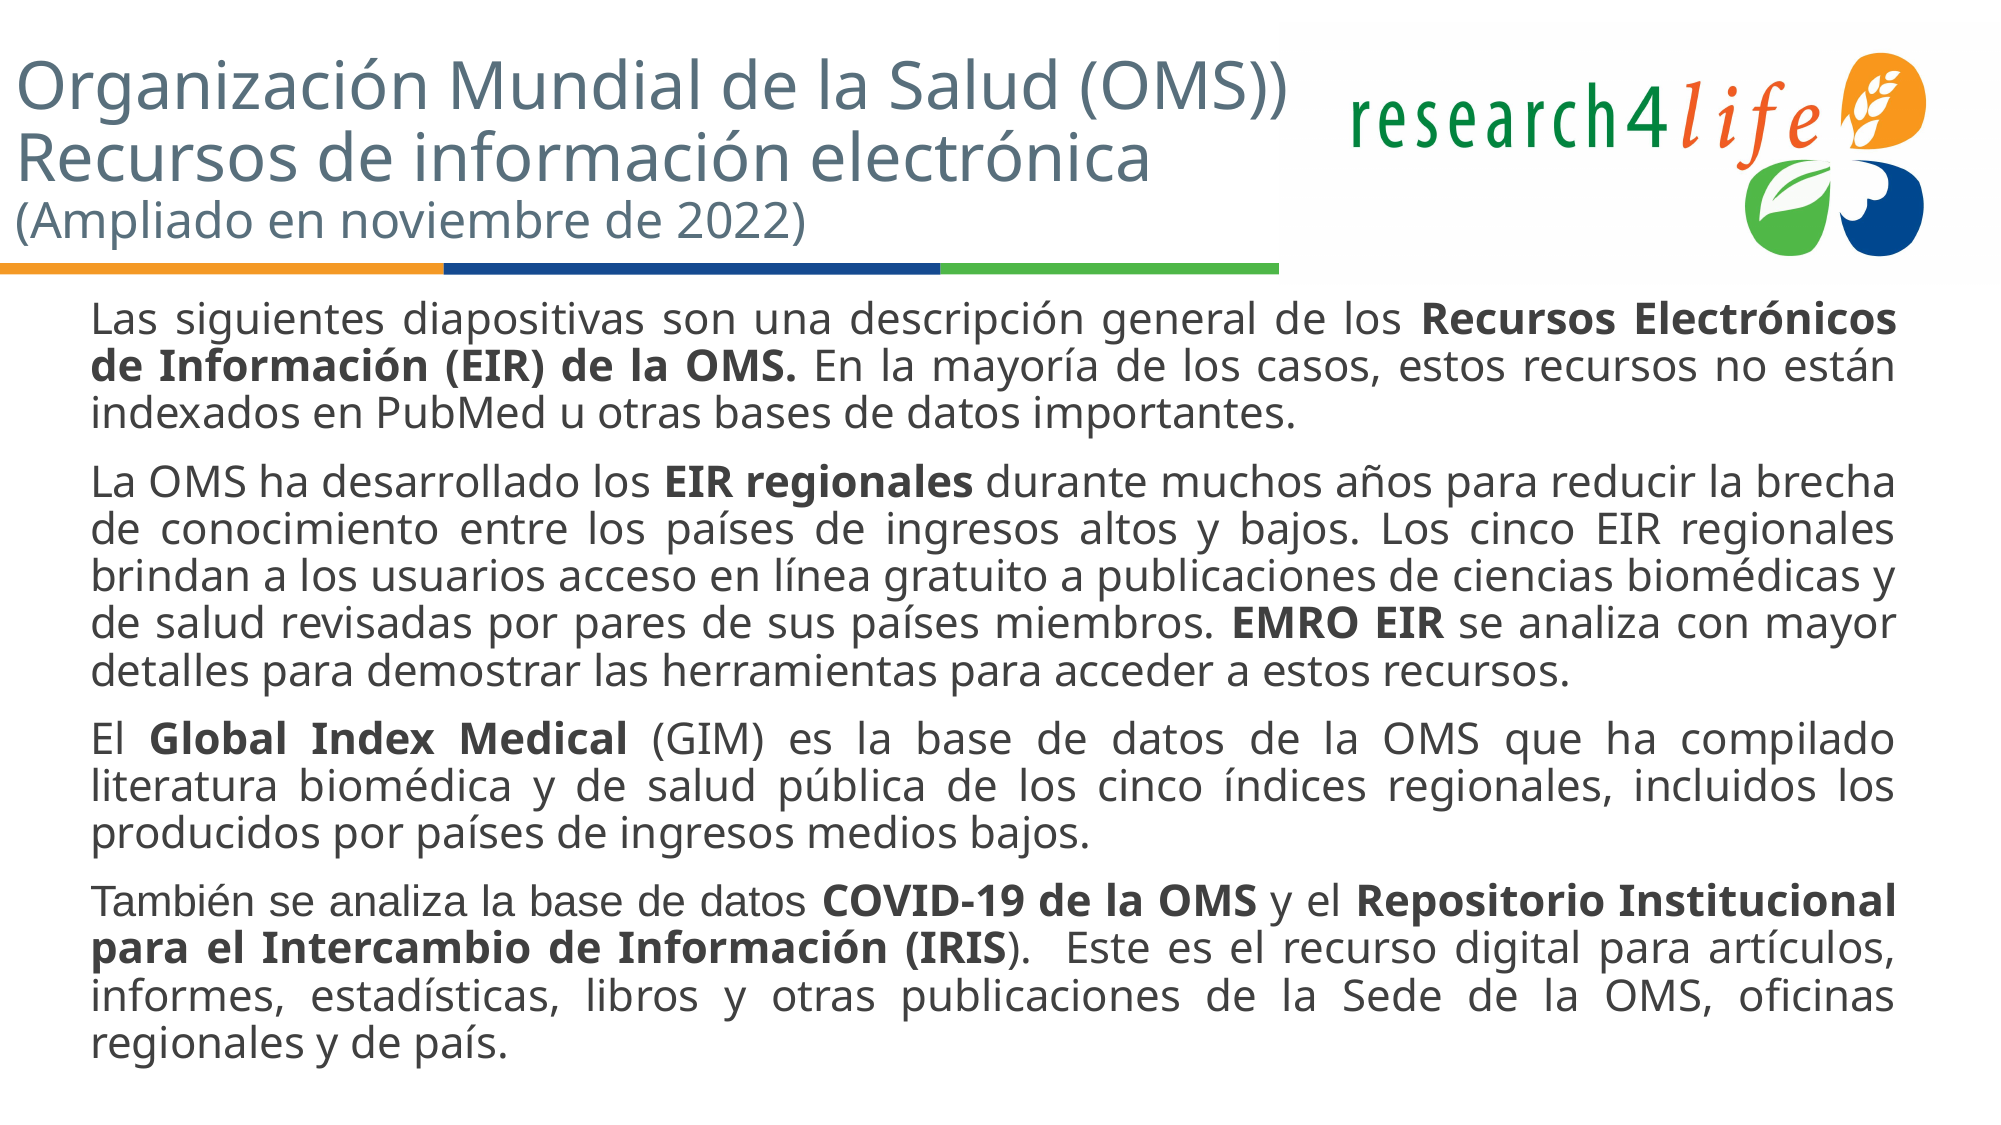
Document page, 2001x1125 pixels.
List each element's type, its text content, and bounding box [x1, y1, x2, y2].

title Organización Mundial de la Salud (OMS)) Recursos de información electrónica (Ampliado en noviembre de 2022) [0, 62, 1578, 240]
list Las siguientes diapositivas son una descripción general de los Recursos Electrónicos de Información (EIR) de la OMS. En la mayoría de los casos, estos recursos no están indexados en PubMed u otras bases de datos importantes. La OMS ha desarrollado los EIR regionales durante muchos años para reducir la brecha de conocimiento entre los países de ingresos altos y bajos. Los cinco EIR regionales brindan a los usuarios acceso en línea gratuito a publicaciones de ciencias biomédicas y de salud revisadas por pares de sus países miembros. EMRO EIR se analiza con mayor detalles para demostrar las herramientas para acceder a estos recursos. El Global Index Medical (GIM) es la base de datos de la OMS que ha compilado literatura biomédica y de salud pública de los cinco índices regionales, incluidos los producidos por países de ingresos medios bajos. También se analiza la base de datos COVID-19 de la OMS y el Repositorio Institucional para el Intercambio de Información (IRIS). Este es el recurso digital para artículos, informes, estadísticas, libros y otras publicaciones de la Sede de la OMS, oficinas regionales y de país. [0, 289, 1913, 1115]
picture [1279, 22, 2000, 285]
